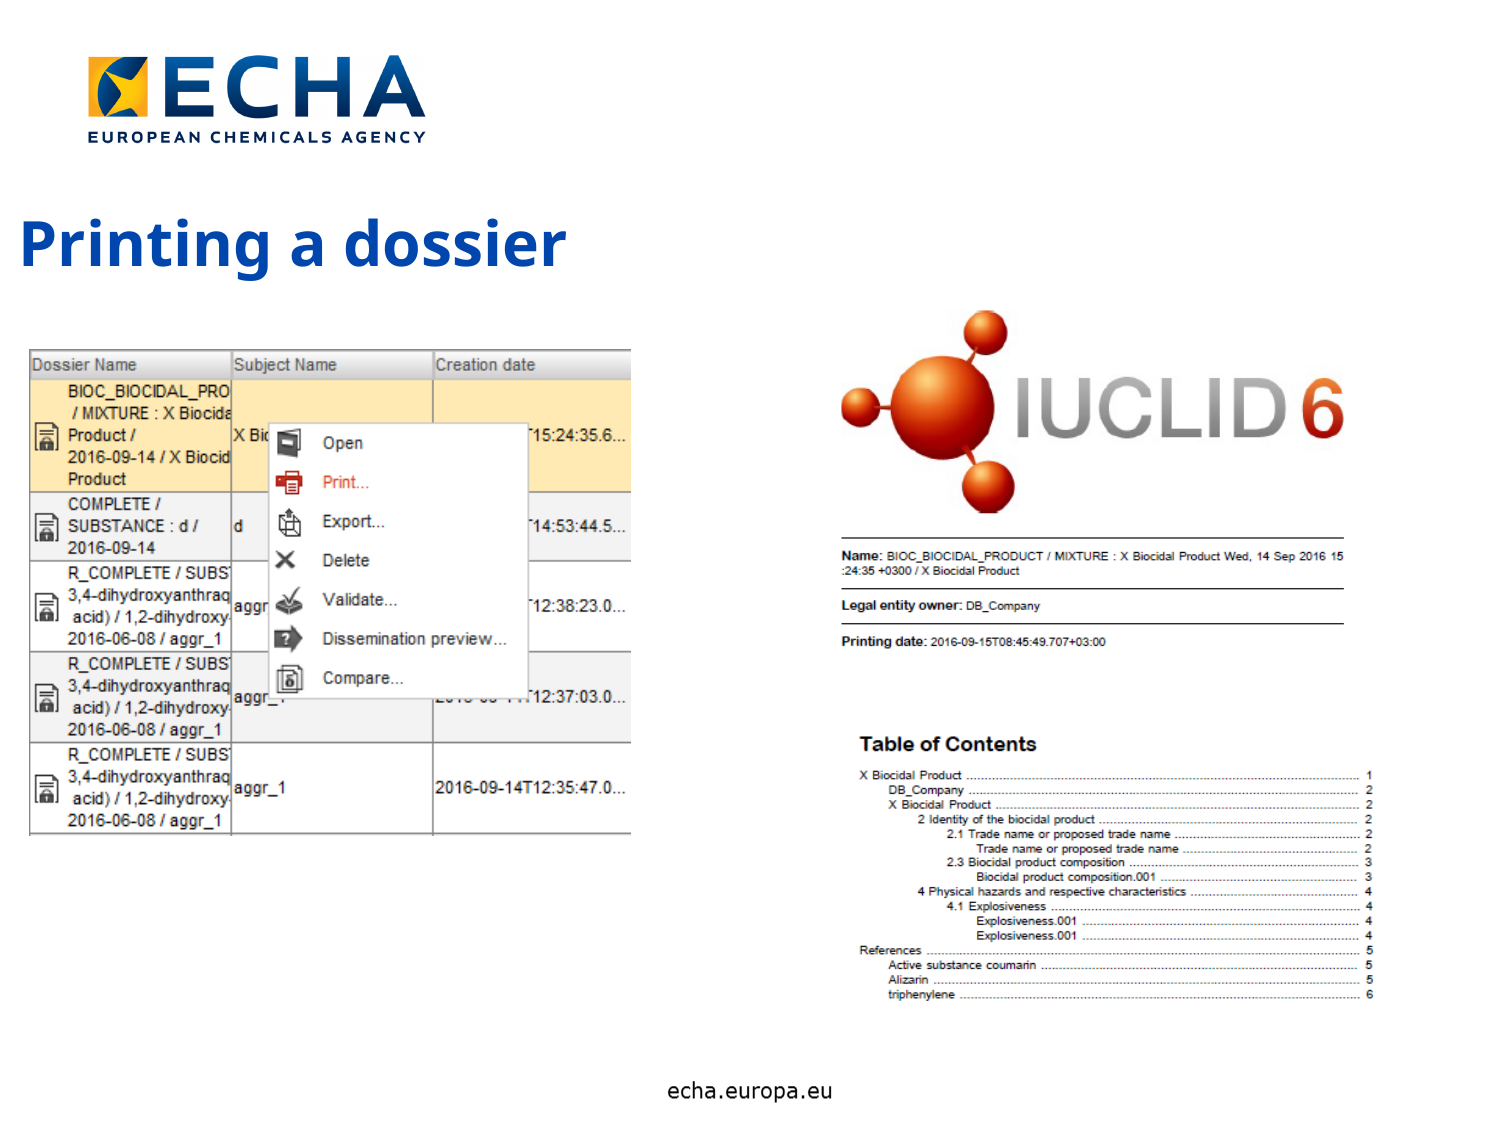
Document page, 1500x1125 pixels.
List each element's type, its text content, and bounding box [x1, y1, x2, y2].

picture [88, 54, 426, 144]
picture [840, 727, 1384, 1012]
text_box Printing a dossier [3, 196, 666, 315]
picture [620, 1070, 880, 1125]
picture [29, 349, 632, 836]
picture [796, 290, 1386, 658]
